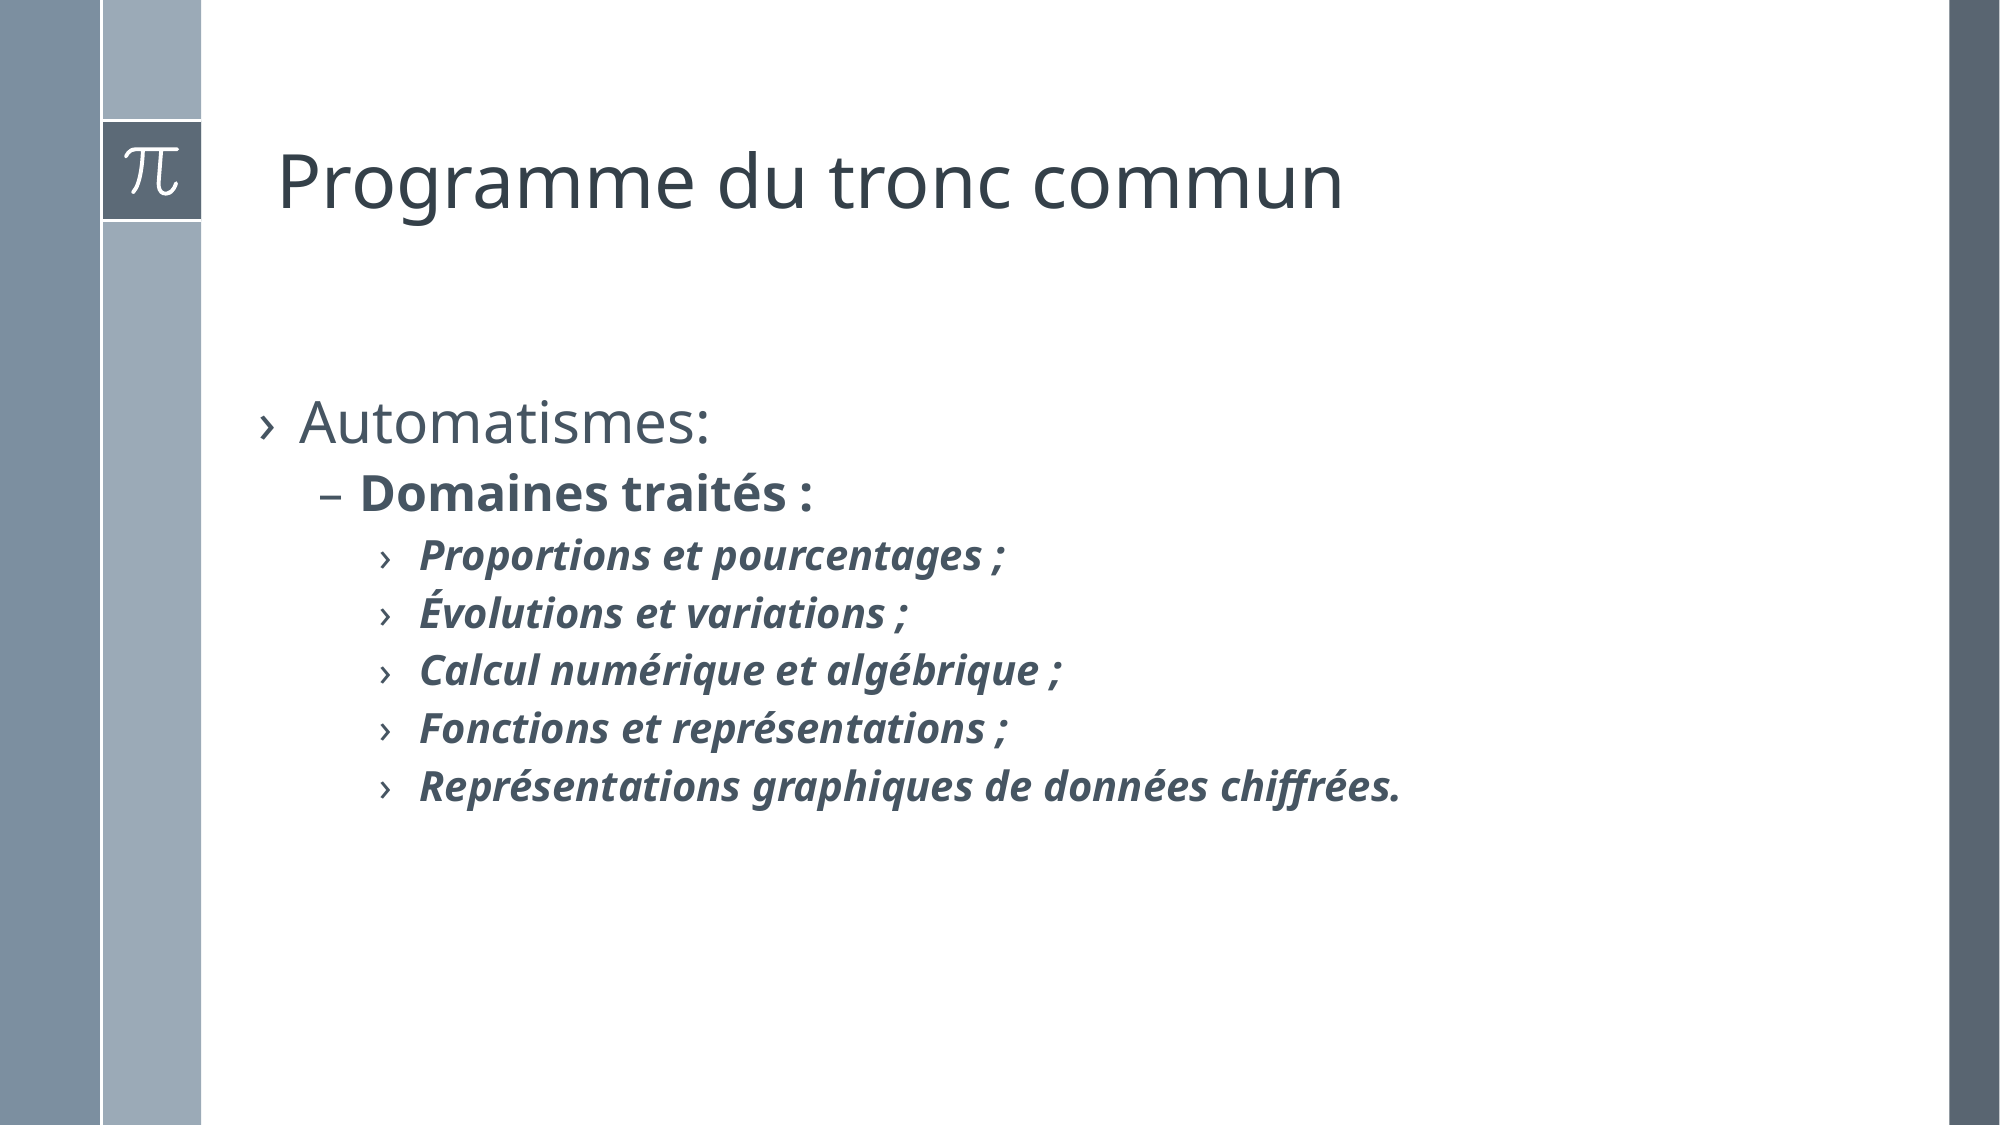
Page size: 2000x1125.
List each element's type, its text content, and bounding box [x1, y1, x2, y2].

title Programme du tronc commun [261, 29, 1867, 233]
list Automatismes: Domaines traités : Proportions et pourcentages ; Évolutions et variations ; Calcul numérique et algébrique ; Fonctions et représentations ; Représentations graphiques de données chiffrées. [243, 385, 1886, 1013]
